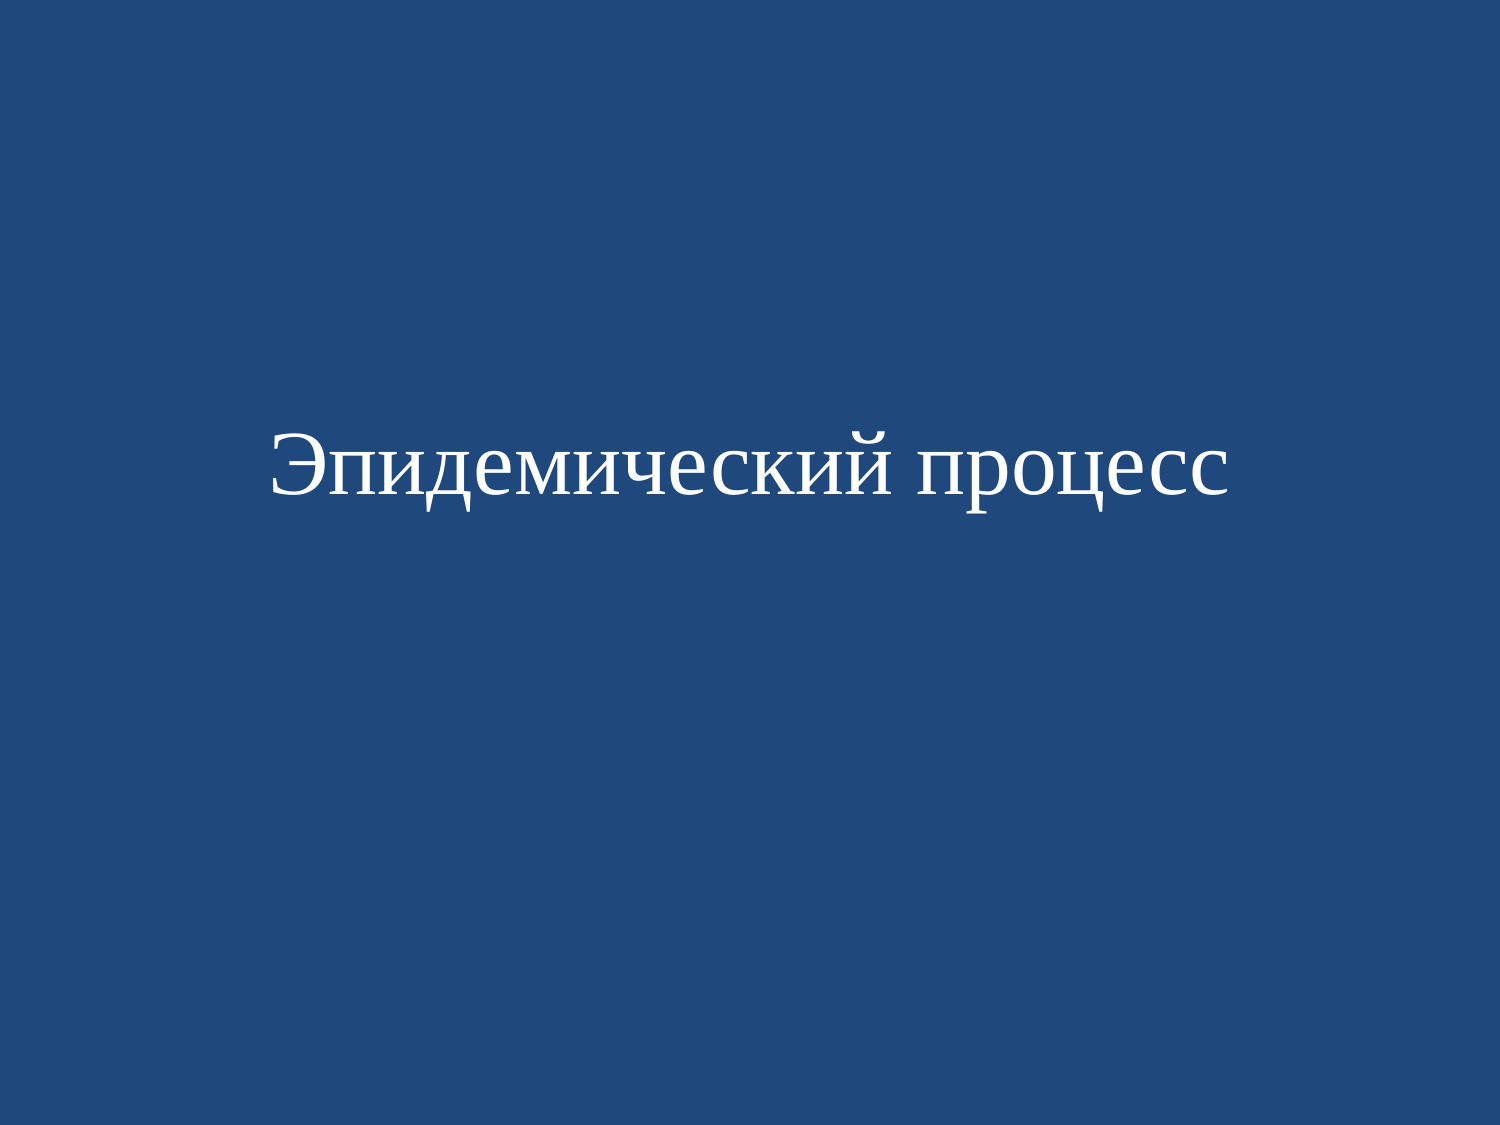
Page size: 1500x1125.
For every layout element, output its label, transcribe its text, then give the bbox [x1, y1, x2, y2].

title Эпидемический процесс [75, 45, 1425, 1090]
